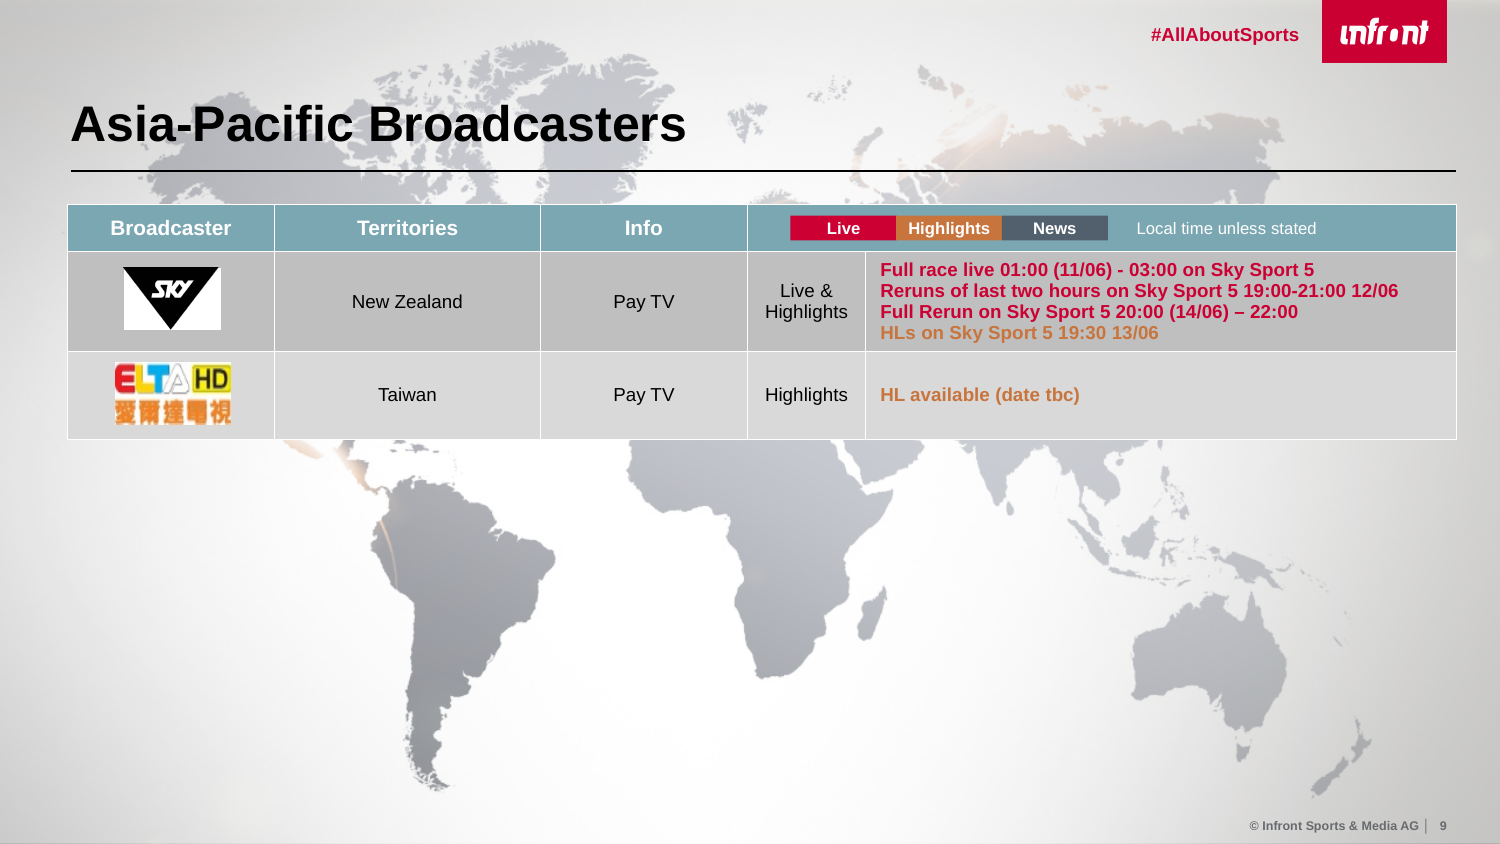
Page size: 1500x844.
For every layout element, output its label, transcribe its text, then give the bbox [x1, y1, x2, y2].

table_cell Pay TV [541, 352, 747, 439]
table_cell Pay TV [541, 252, 747, 351]
table_cell Taiwan [275, 352, 540, 439]
footer #AllAboutSports [933, 19, 1300, 50]
table_header Territories [275, 205, 540, 251]
table_cell Live & Highlights [748, 252, 865, 351]
table_cell [0, 0, 1500, 844]
picture [123, 267, 222, 330]
slide_number 9 [1208, 814, 1447, 833]
table_cell [68, 252, 274, 351]
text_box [790, 215, 1109, 241]
picture [1322, 0, 1447, 63]
table_cell HL available (date tbc) [866, 352, 1456, 439]
table_cell [68, 352, 274, 439]
table_cell New Zealand [275, 252, 540, 351]
picture [115, 361, 231, 425]
table_cell Highlights [748, 352, 865, 439]
title Asia-Pacific Broadcasters [70, 91, 1424, 193]
table_header Info [541, 205, 747, 251]
table_cell Full race live 01:00 (11/06) - 03:00 on Sky Sport 5 Reruns of last two hours on Sky Sport 5 19:00-21:00 12/06 Full Rerun on Sky Sport 5 20:00 (14/06) – 22:00 HLs on Sky Sport 5 19:30 13/06 [866, 252, 1456, 351]
table_header Local time unless stated [748, 205, 1456, 251]
table_header Broadcaster [68, 205, 274, 251]
